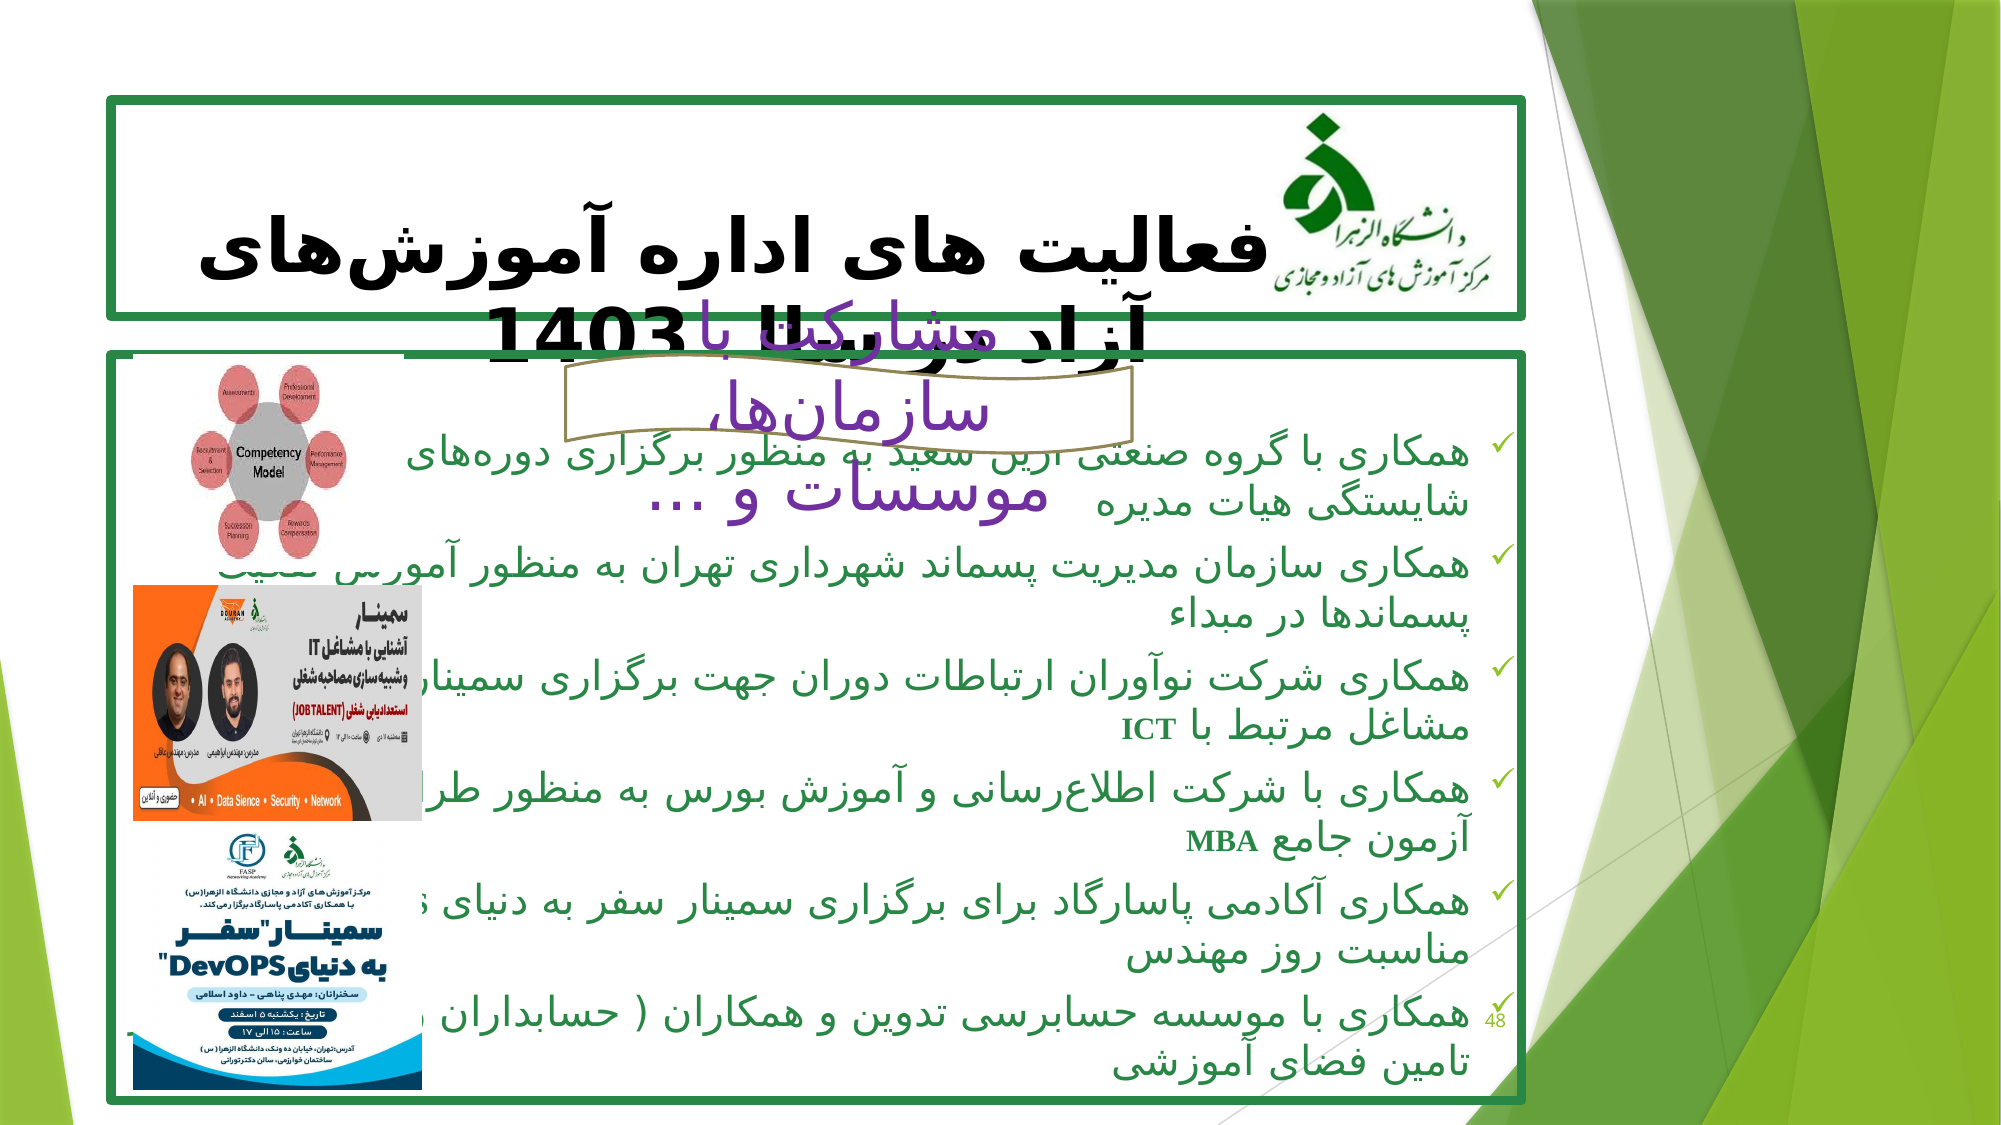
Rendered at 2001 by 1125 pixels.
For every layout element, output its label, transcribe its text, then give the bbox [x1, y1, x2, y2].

slide_number 48 [1409, 991, 1522, 1051]
text_box مشارکت با سازمان‌ها، موسسات و ... [564, 353, 1134, 455]
picture [132, 1048, 423, 1091]
picture [1273, 107, 1495, 310]
title اهم فعالیت های اداره آموزش‌های آزاد در سال 1403 [111, 99, 1522, 317]
picture [132, 353, 405, 572]
list همکاری با گروه صنعتی آرین سعید به منظور برگزاری دوره‌های آموزشی شایستگی هیات مدیره همکاری سازمان مدیریت پسماند شهرداری تهران به منظور آموزش تفکیک پسماندها در مبداء همکاری شرکت نوآوران ارتباطات دوران جهت برگزاری سمینار آشنایی با مشاغل مرتبط با ICT همکاری با شرکت اطلاع‌رسانی و آموزش بورس به منظور طراحی سوالات آزمون جامع MBA همکاری آکادمی پاسارگاد برای برگزاری سمینار سفر به دنیای Dev OPS به مناسبت روز مهندس همکاری با موسسه حسابرسی تدوین و همکاران ( حسابداران رسمی) به منظور تامین فضای آموزشی [111, 354, 1522, 1101]
picture [132, 824, 423, 1077]
picture [132, 584, 423, 821]
